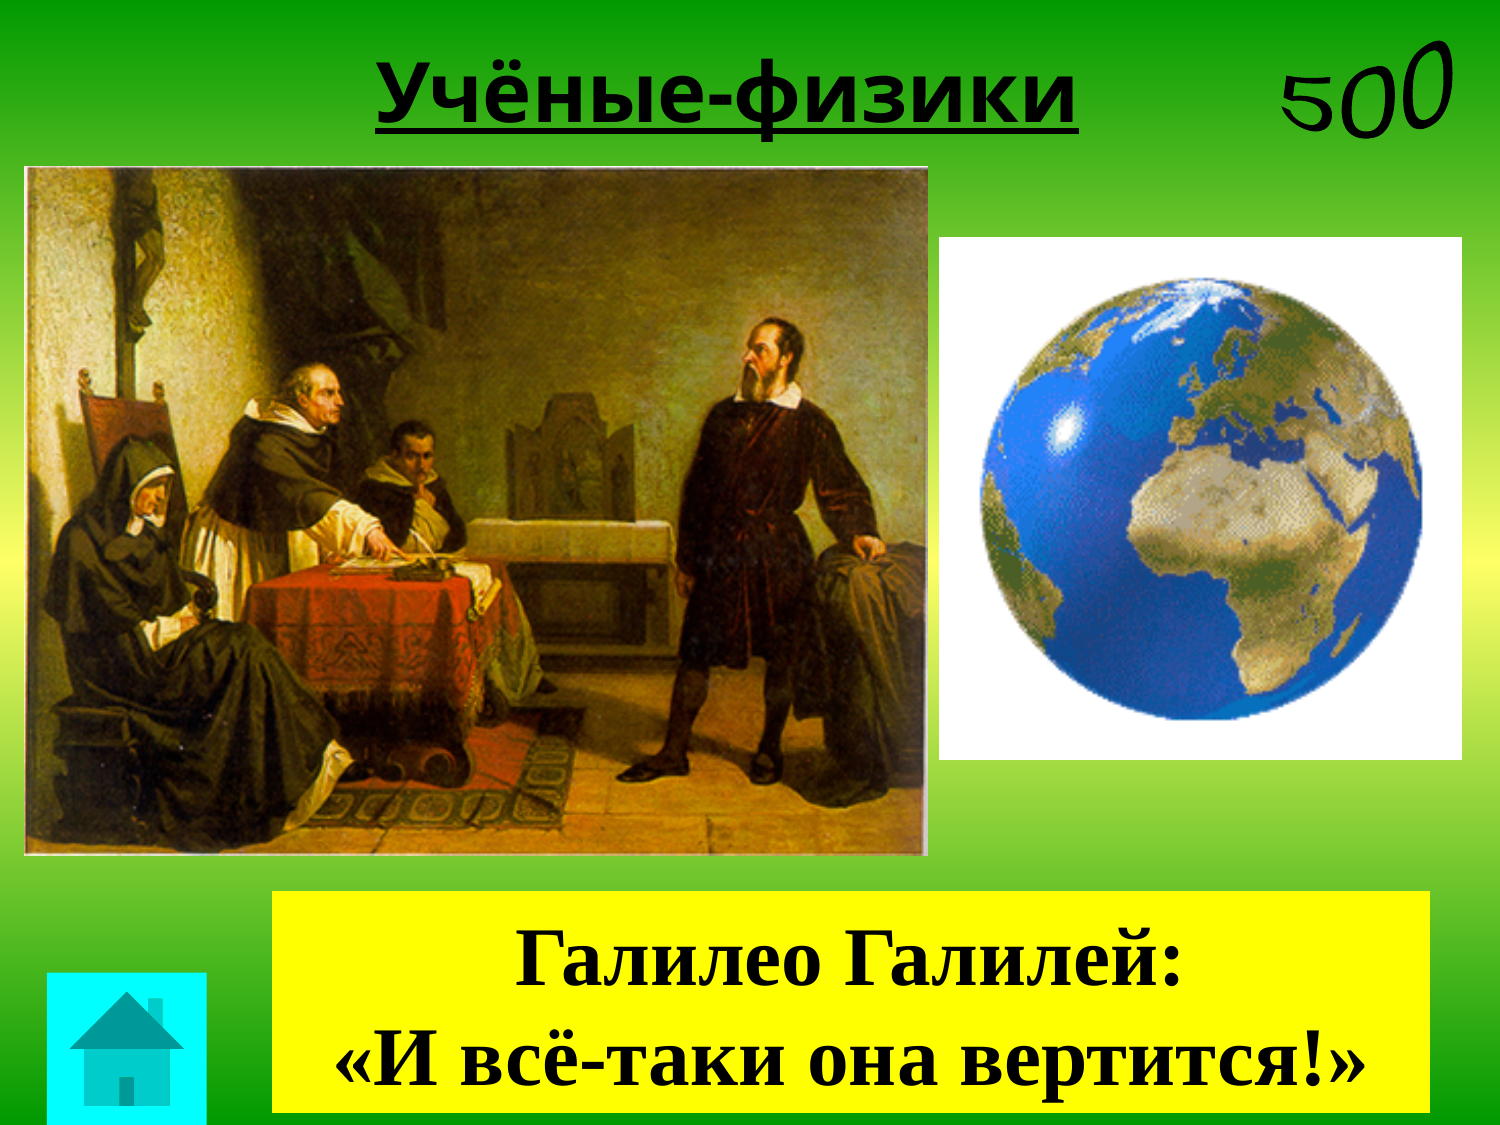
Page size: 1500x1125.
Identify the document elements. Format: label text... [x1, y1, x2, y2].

text_box Галилео Галилей: «И всё-таки она вертится!» [272, 890, 1430, 1114]
picture [24, 166, 928, 856]
picture [939, 237, 1463, 761]
title Учёные-физики [147, 0, 1307, 178]
text_box [46, 972, 207, 1125]
